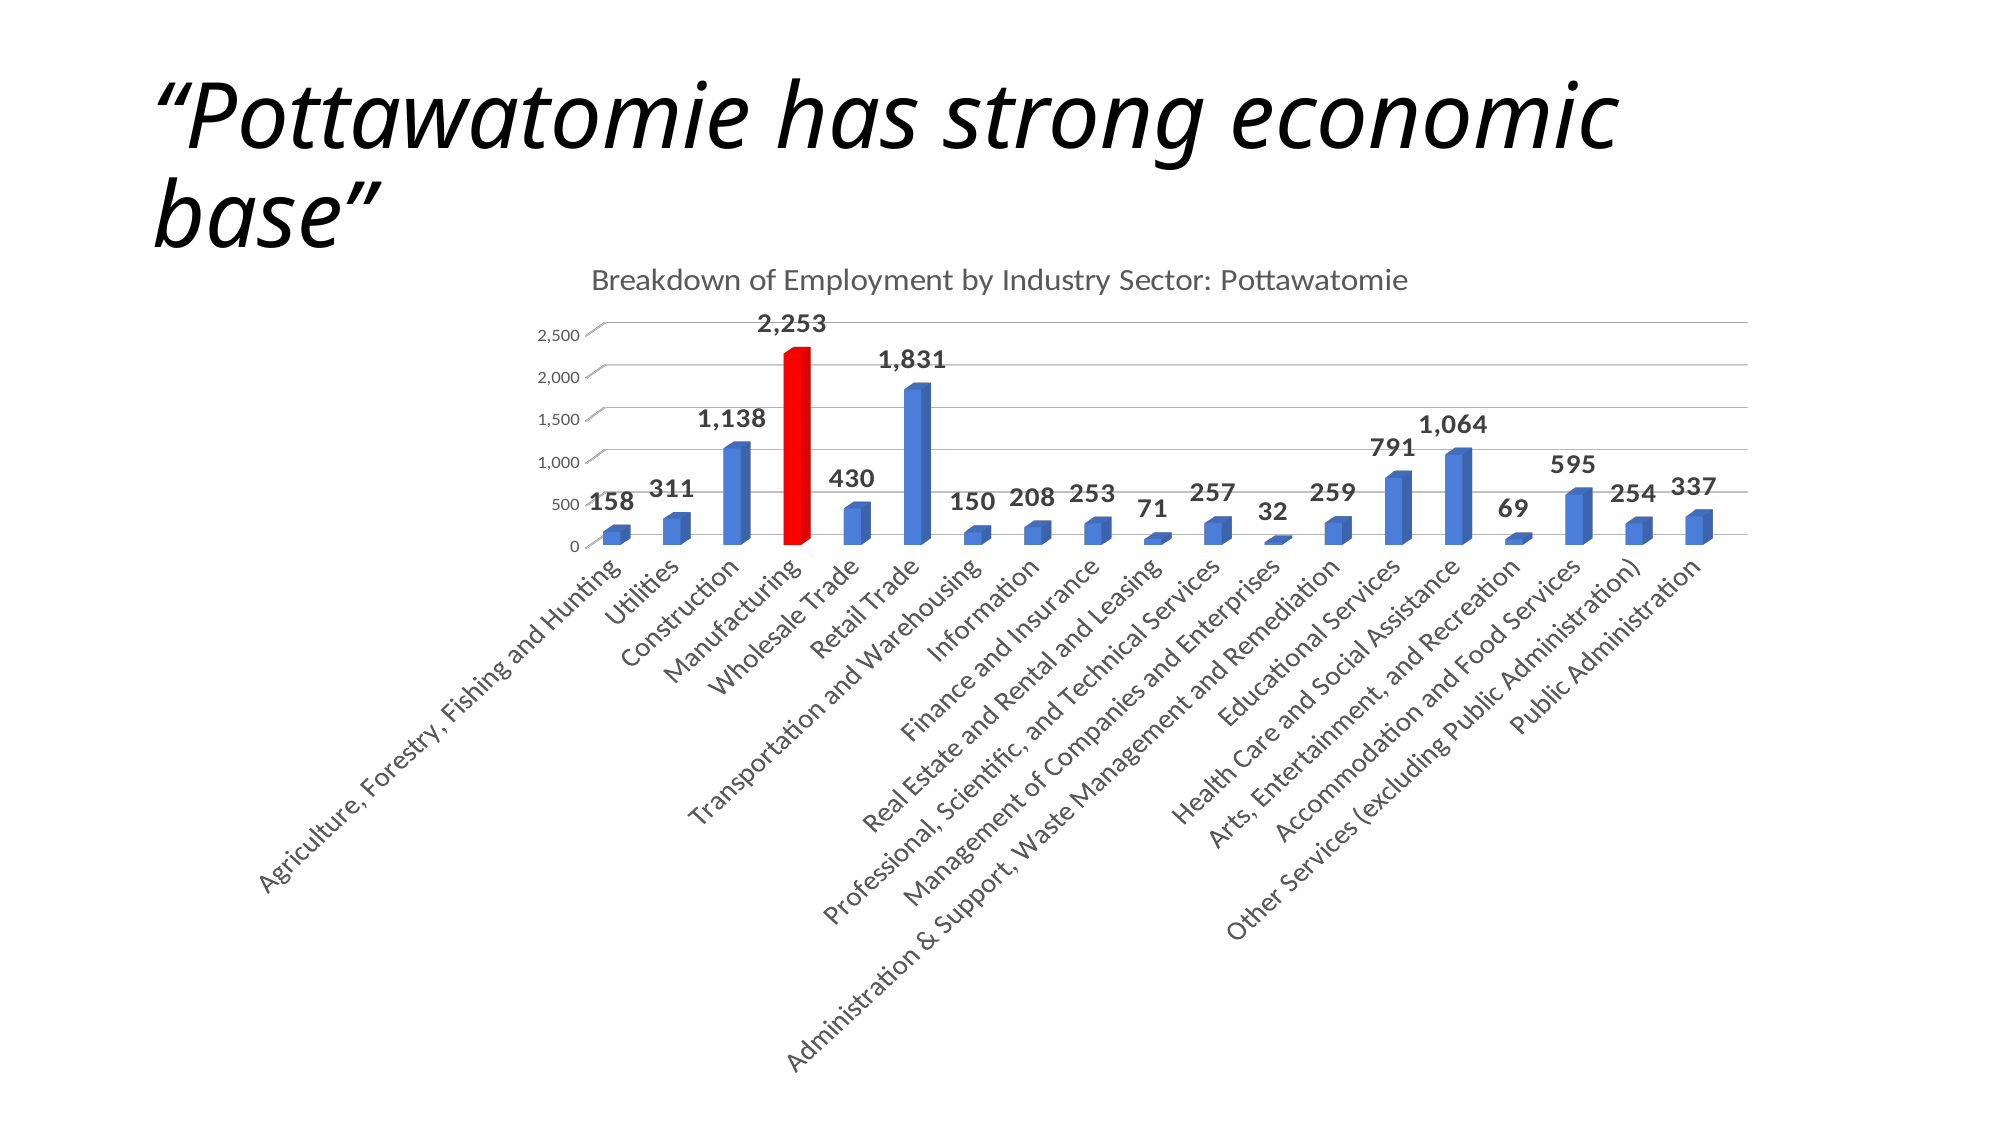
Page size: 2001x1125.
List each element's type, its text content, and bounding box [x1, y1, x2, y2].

title “Pottawatomie has strong economic base” [137, 59, 1863, 235]
chart [137, 235, 1863, 1079]
